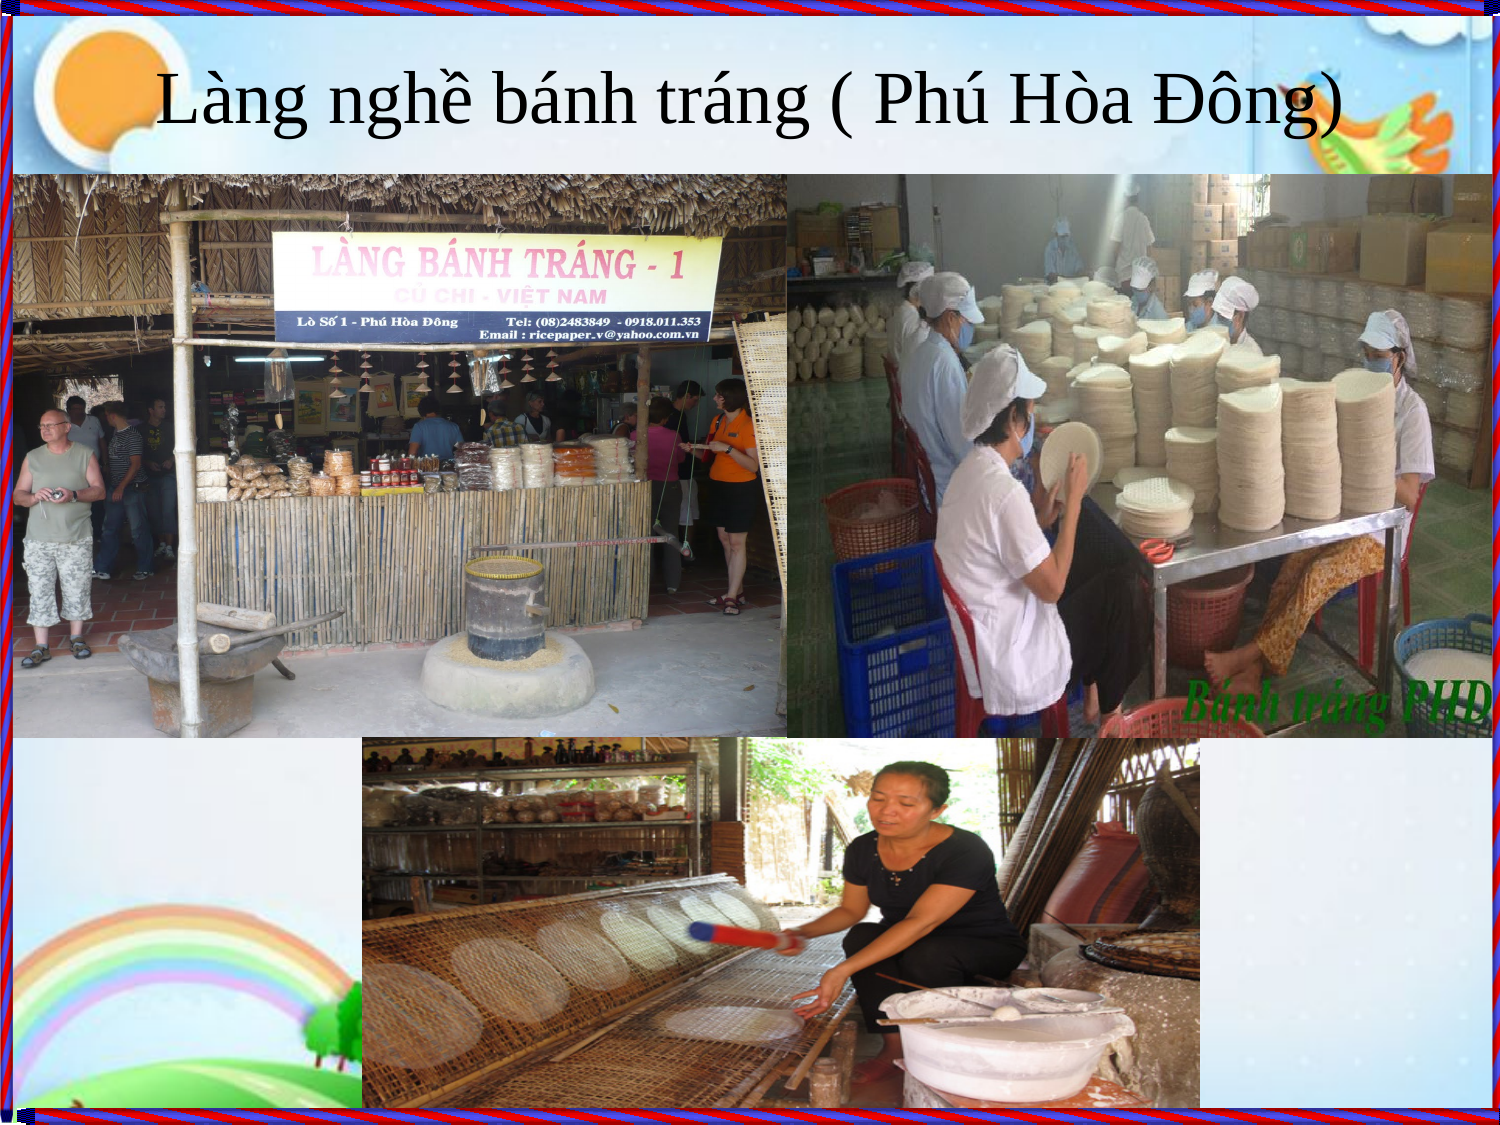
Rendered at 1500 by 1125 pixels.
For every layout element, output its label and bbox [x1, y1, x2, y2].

text_box [0, 0, 1500, 1125]
